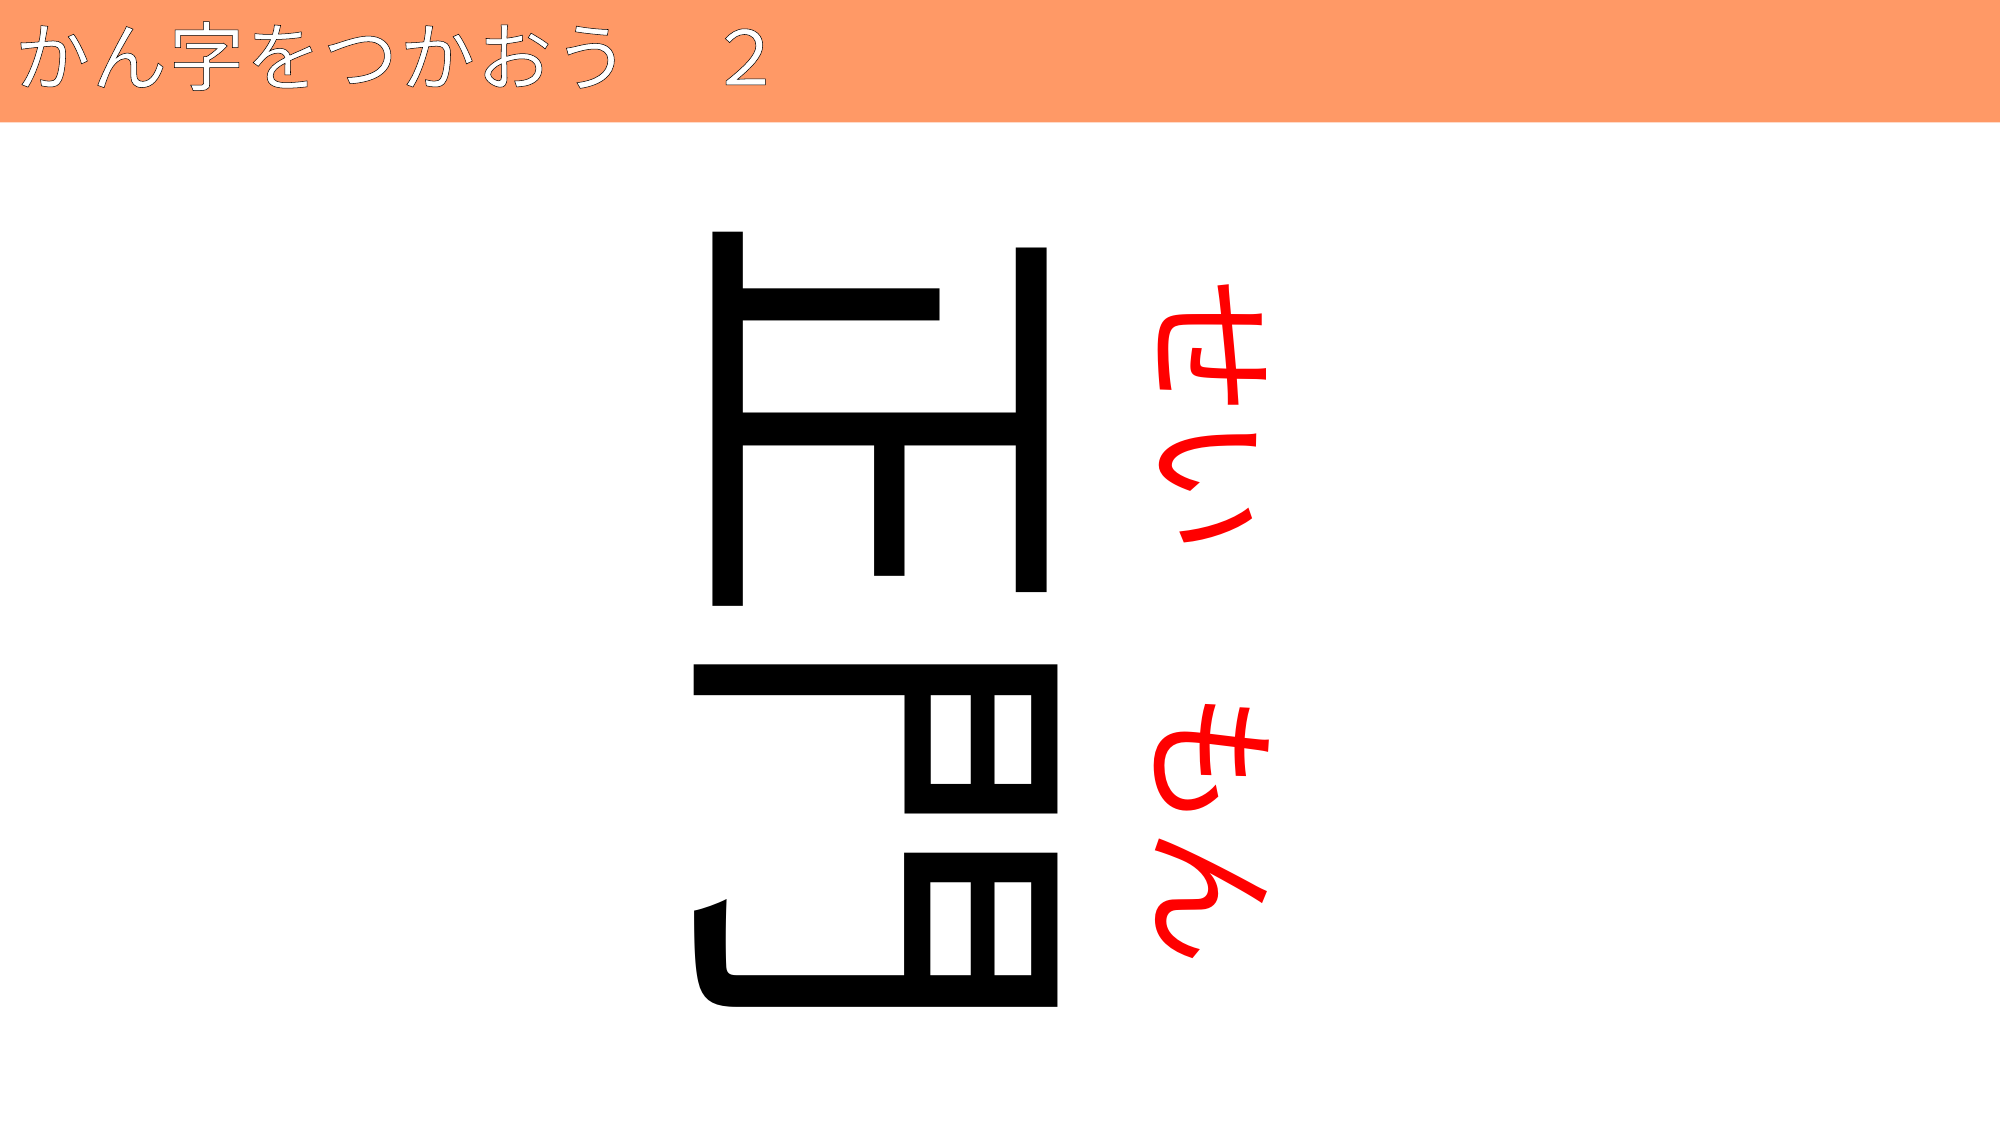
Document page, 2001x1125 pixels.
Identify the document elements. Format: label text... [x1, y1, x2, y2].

title かん字をつかおう ２ [0, 0, 1712, 123]
text_box 正門 [616, 195, 1152, 1125]
text_box せい もん [1152, 264, 1305, 974]
slide_number 44 [1712, 0, 2000, 123]
